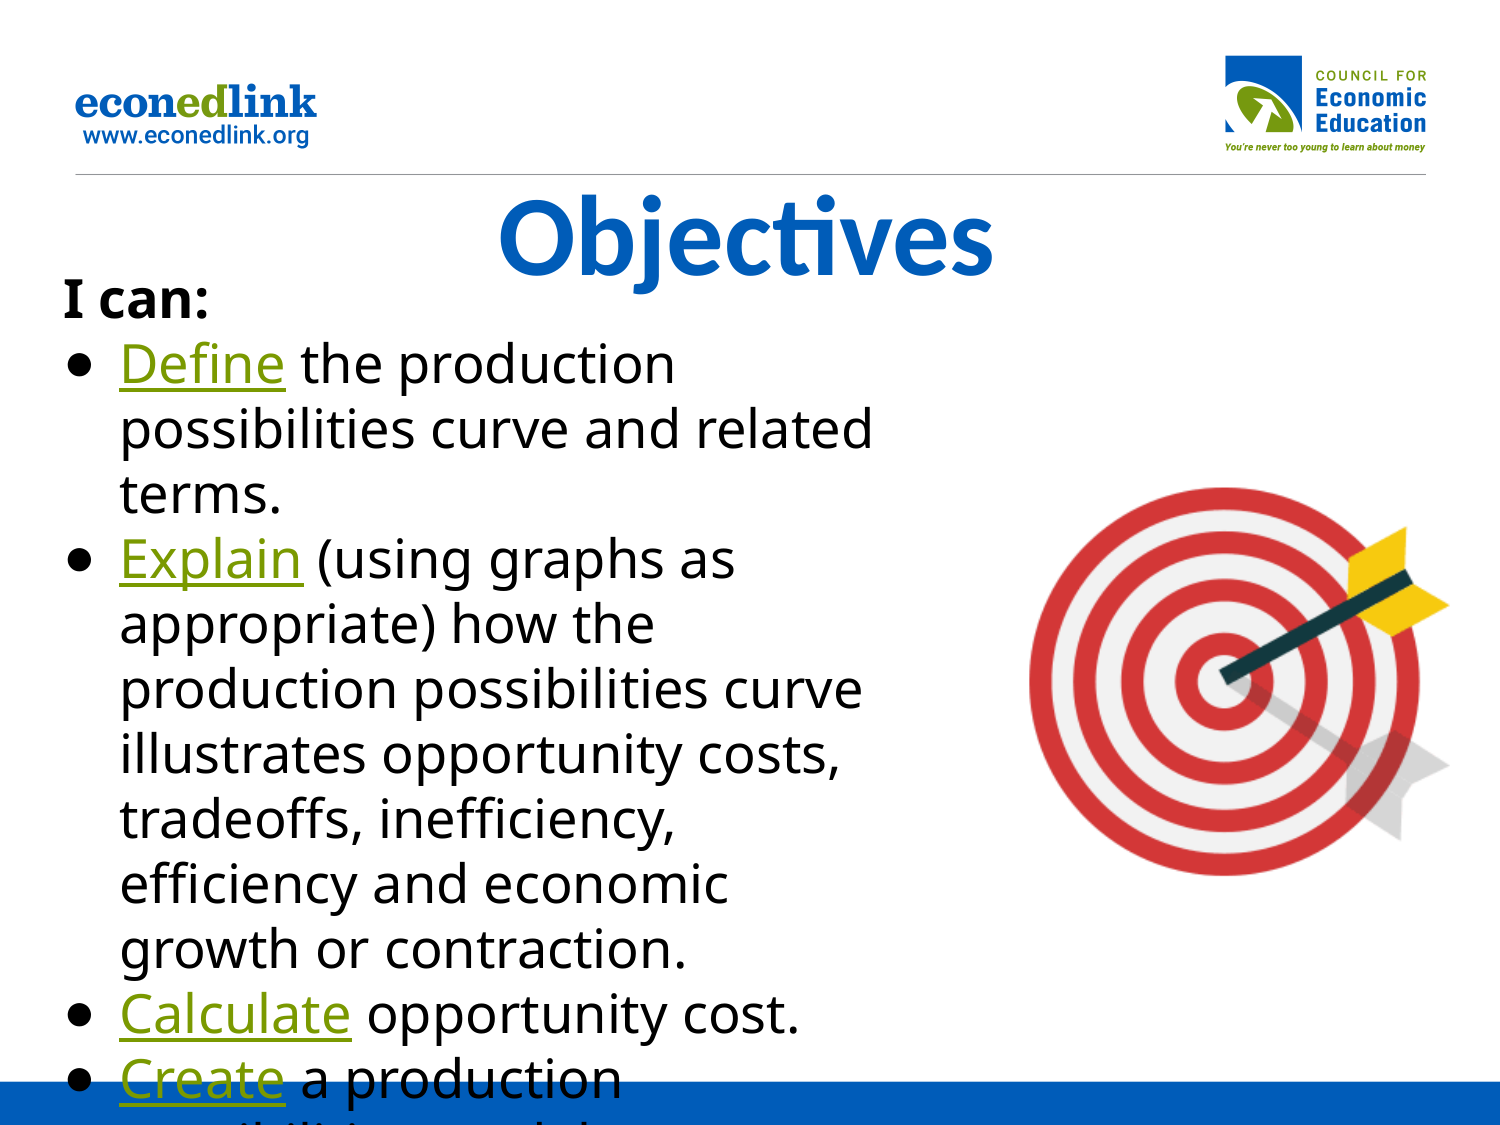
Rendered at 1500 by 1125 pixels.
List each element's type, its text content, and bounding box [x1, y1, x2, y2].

list I can: Define the production possibilities curve and related terms. Explain (using graphs as appropriate) how the production possibilities curve illustrates opportunity costs, tradeoffs, inefficiency, efficiency and economic growth or contraction. Calculate opportunity cost. Create a production possibilities model. [29, 256, 933, 943]
picture [0, 0, 1500, 1125]
title Objectives [72, 145, 1423, 334]
